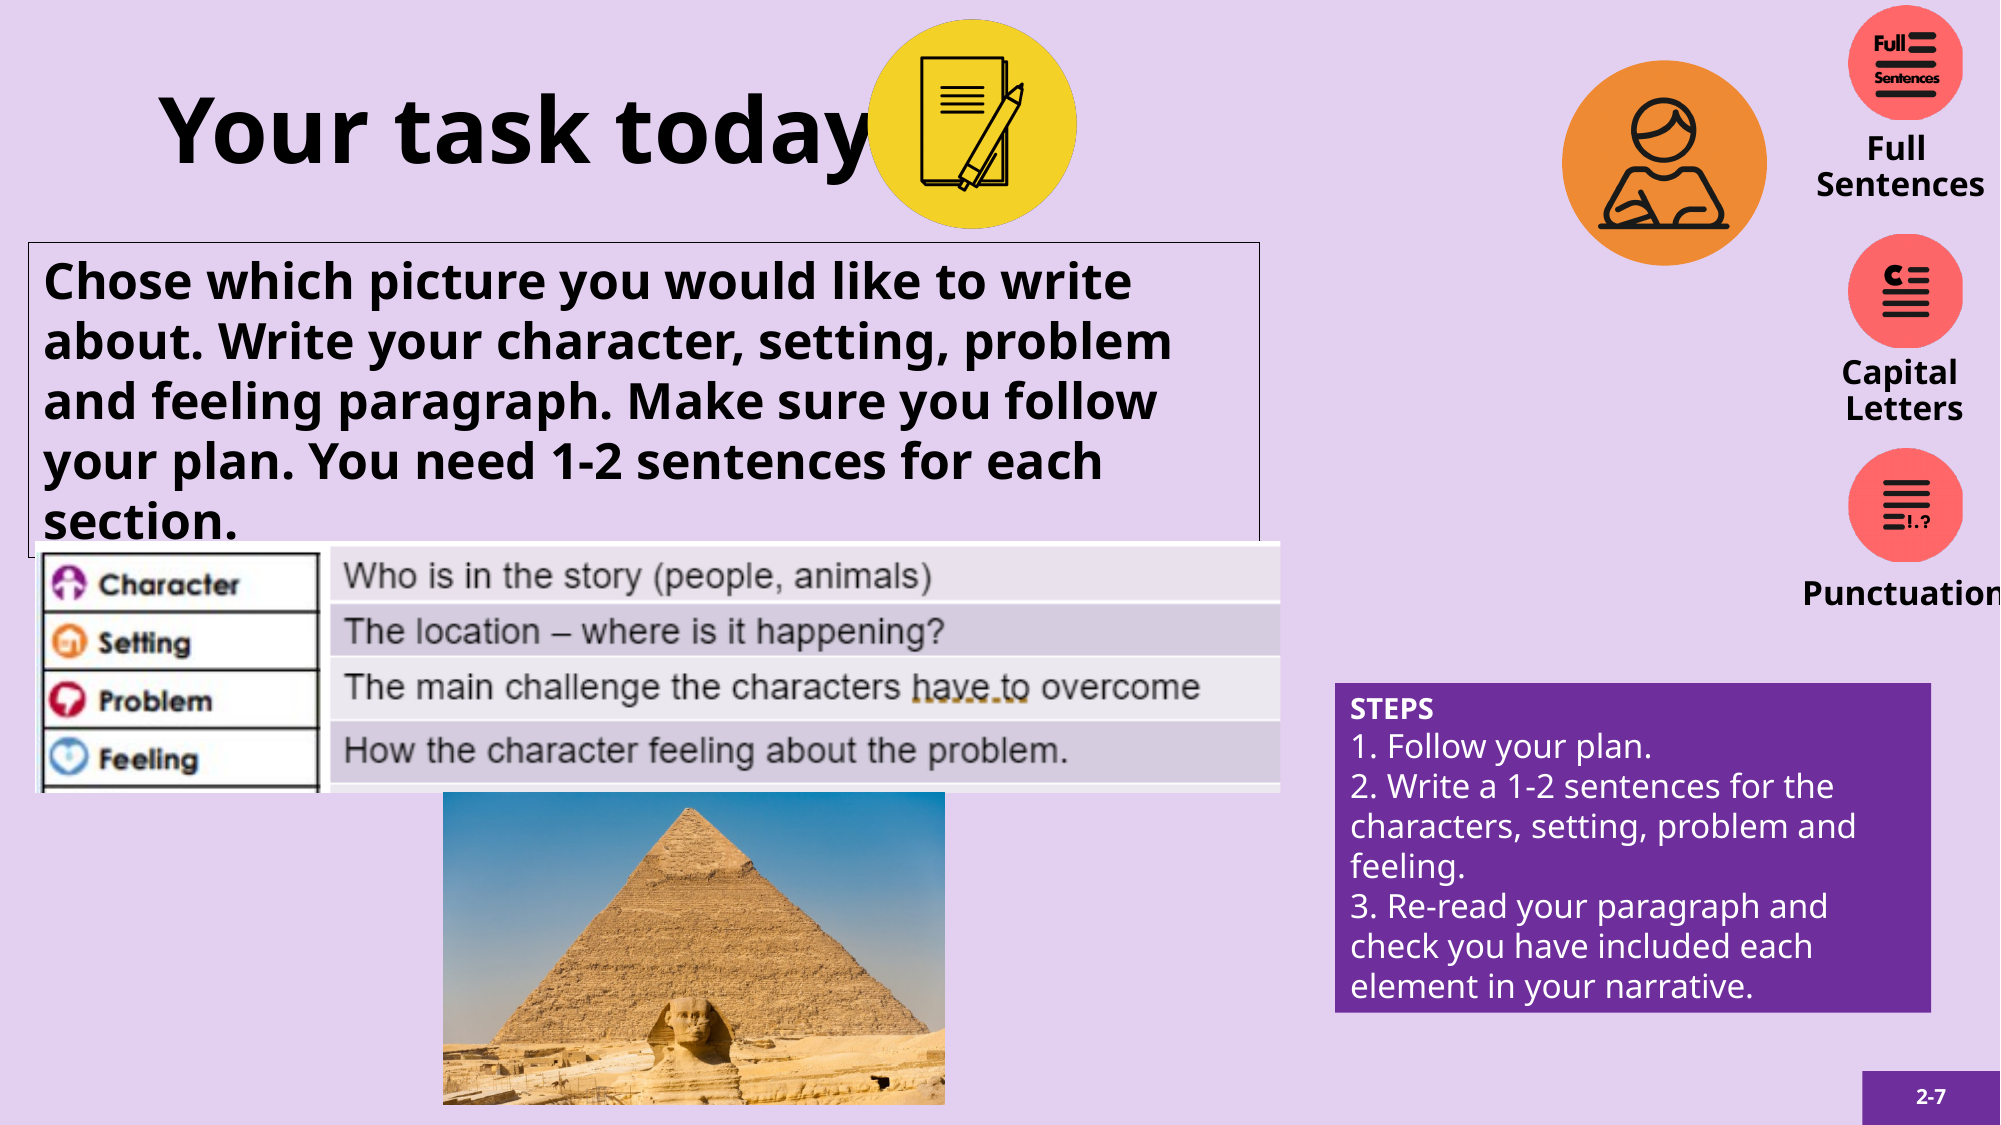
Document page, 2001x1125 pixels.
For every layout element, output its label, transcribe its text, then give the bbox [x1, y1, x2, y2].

picture [35, 541, 1281, 1105]
text_box Capital Letters [1756, 348, 2000, 431]
picture [1848, 448, 1963, 562]
picture [1848, 5, 1963, 120]
picture [863, 15, 1081, 233]
picture [1562, 60, 1767, 266]
picture [1847, 234, 1963, 348]
text_box 2-7 [1862, 1071, 2000, 1125]
text_box Full Sentences [1767, 124, 2000, 208]
text_box Chose which picture you would like to write about. Write your character, setting, problem and feeling paragraph. Make sure you follow your plan. You need 1-2 sentences for each section. [28, 242, 1260, 558]
text_box Punctuation [1756, 569, 2000, 653]
text_box STEPS 1. Follow your plan. 2. Write a 1-2 sentences for the characters, setting, problem and feeling. 3. Re-read your paragraph and check you have included each element in your narrative. [1334, 682, 1932, 1014]
title Your task today [143, 0, 1000, 191]
